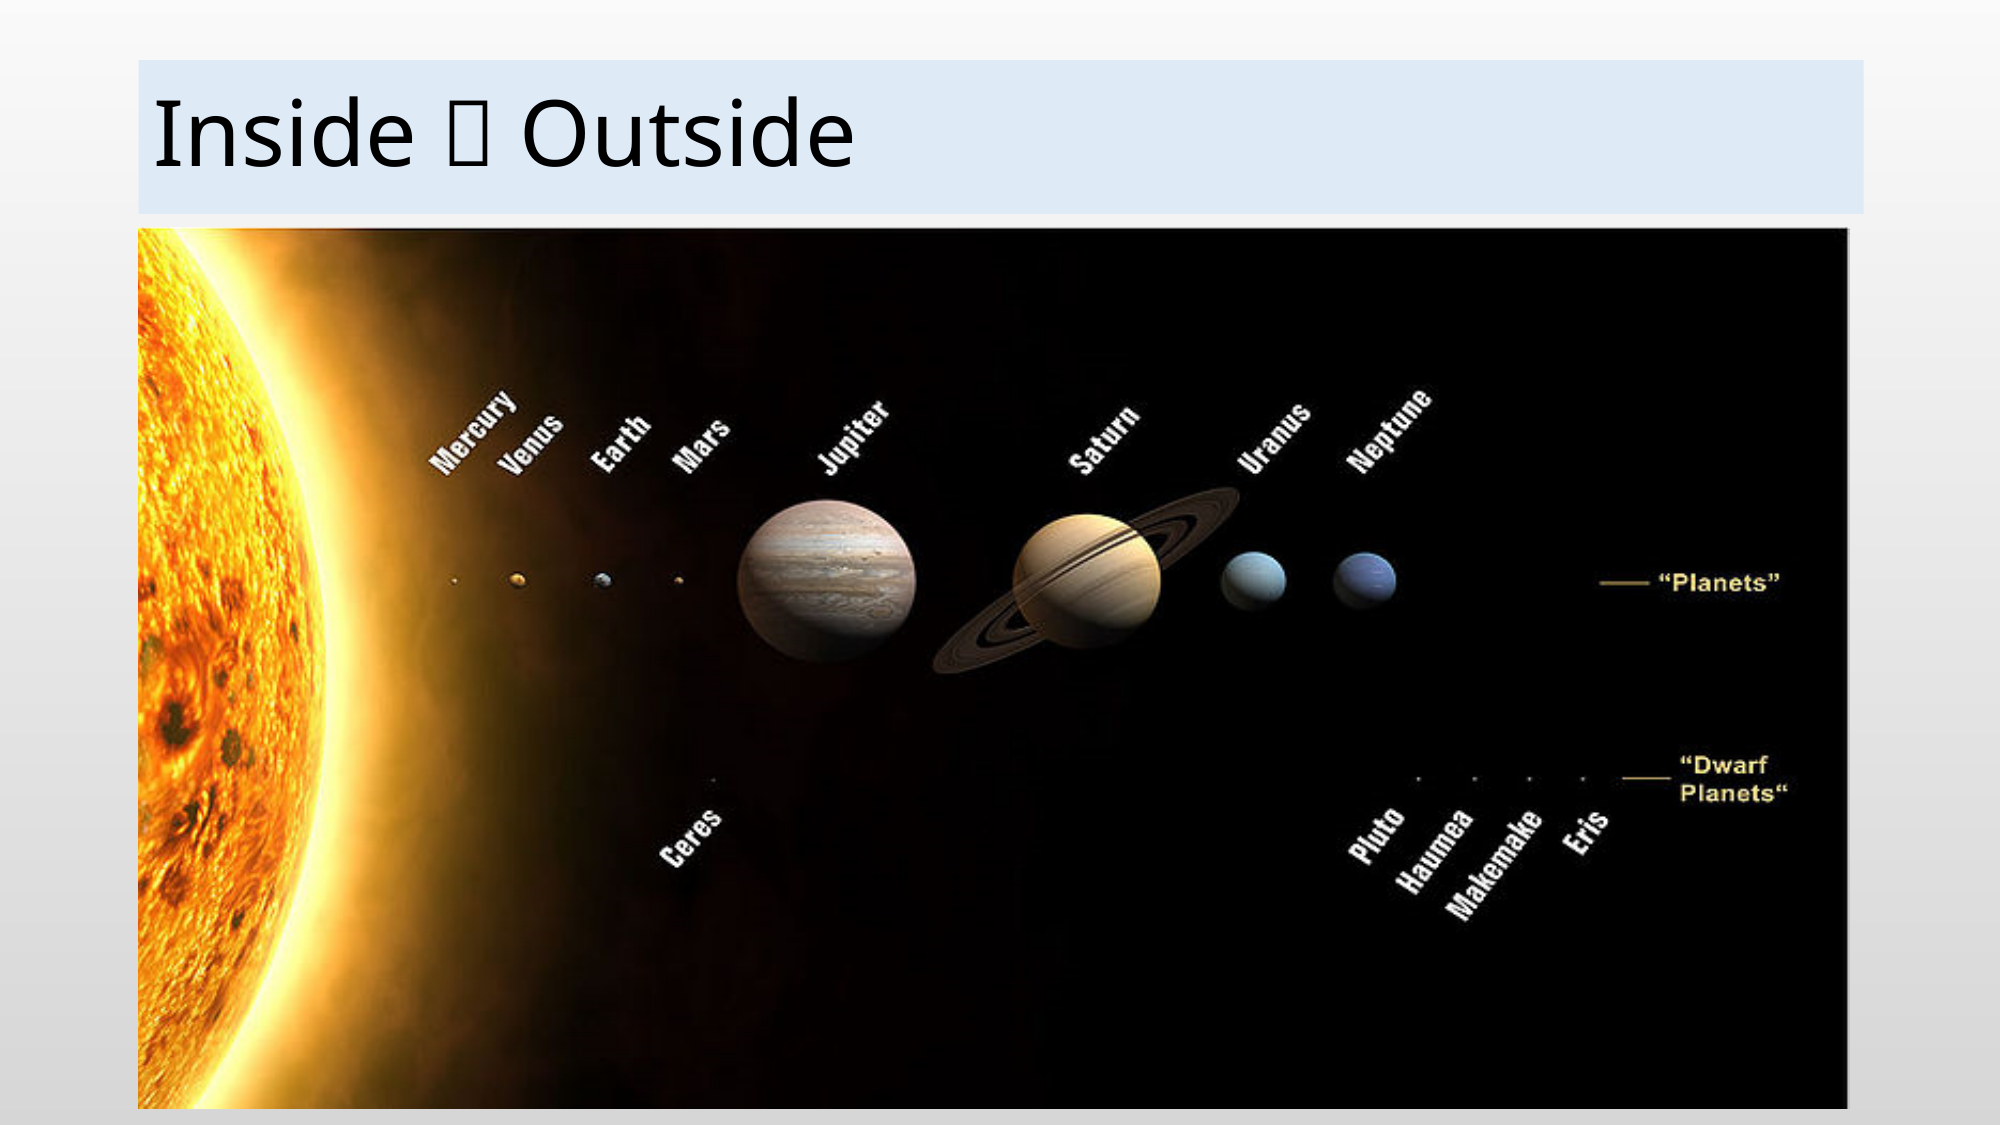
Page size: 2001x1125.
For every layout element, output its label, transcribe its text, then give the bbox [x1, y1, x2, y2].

title Inside  Outside [138, 60, 1864, 214]
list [138, 227, 1850, 1110]
